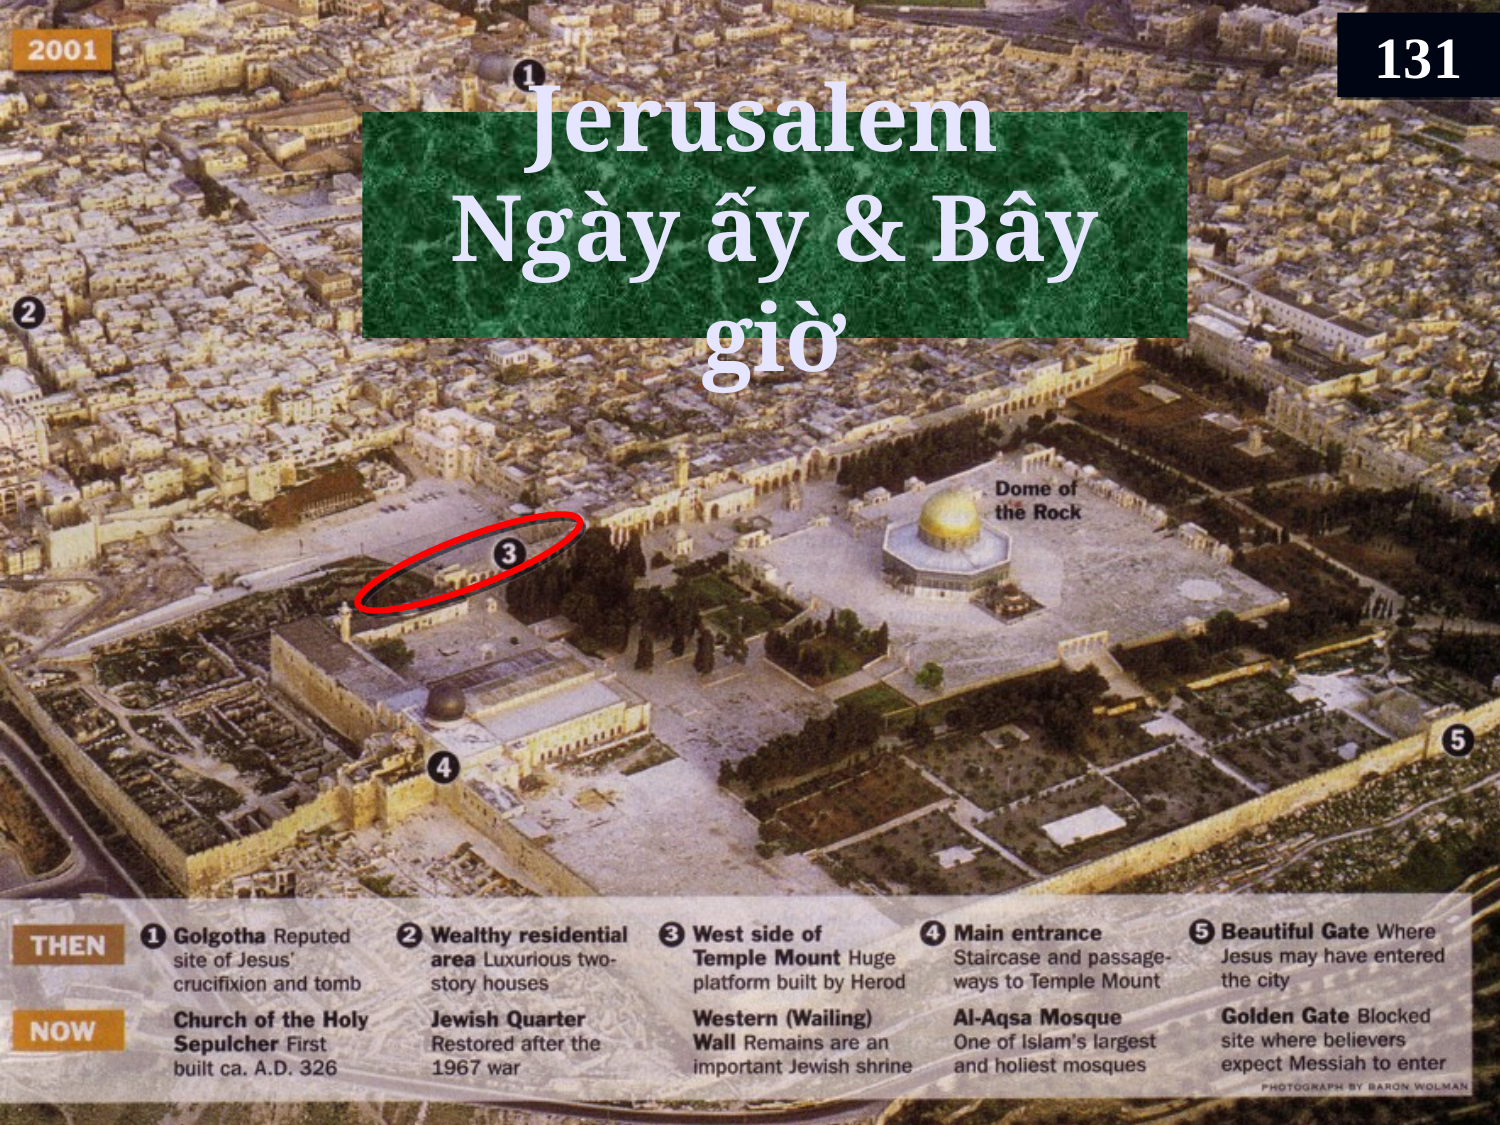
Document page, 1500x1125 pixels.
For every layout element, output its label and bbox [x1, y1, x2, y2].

list [0, 0, 1500, 1125]
